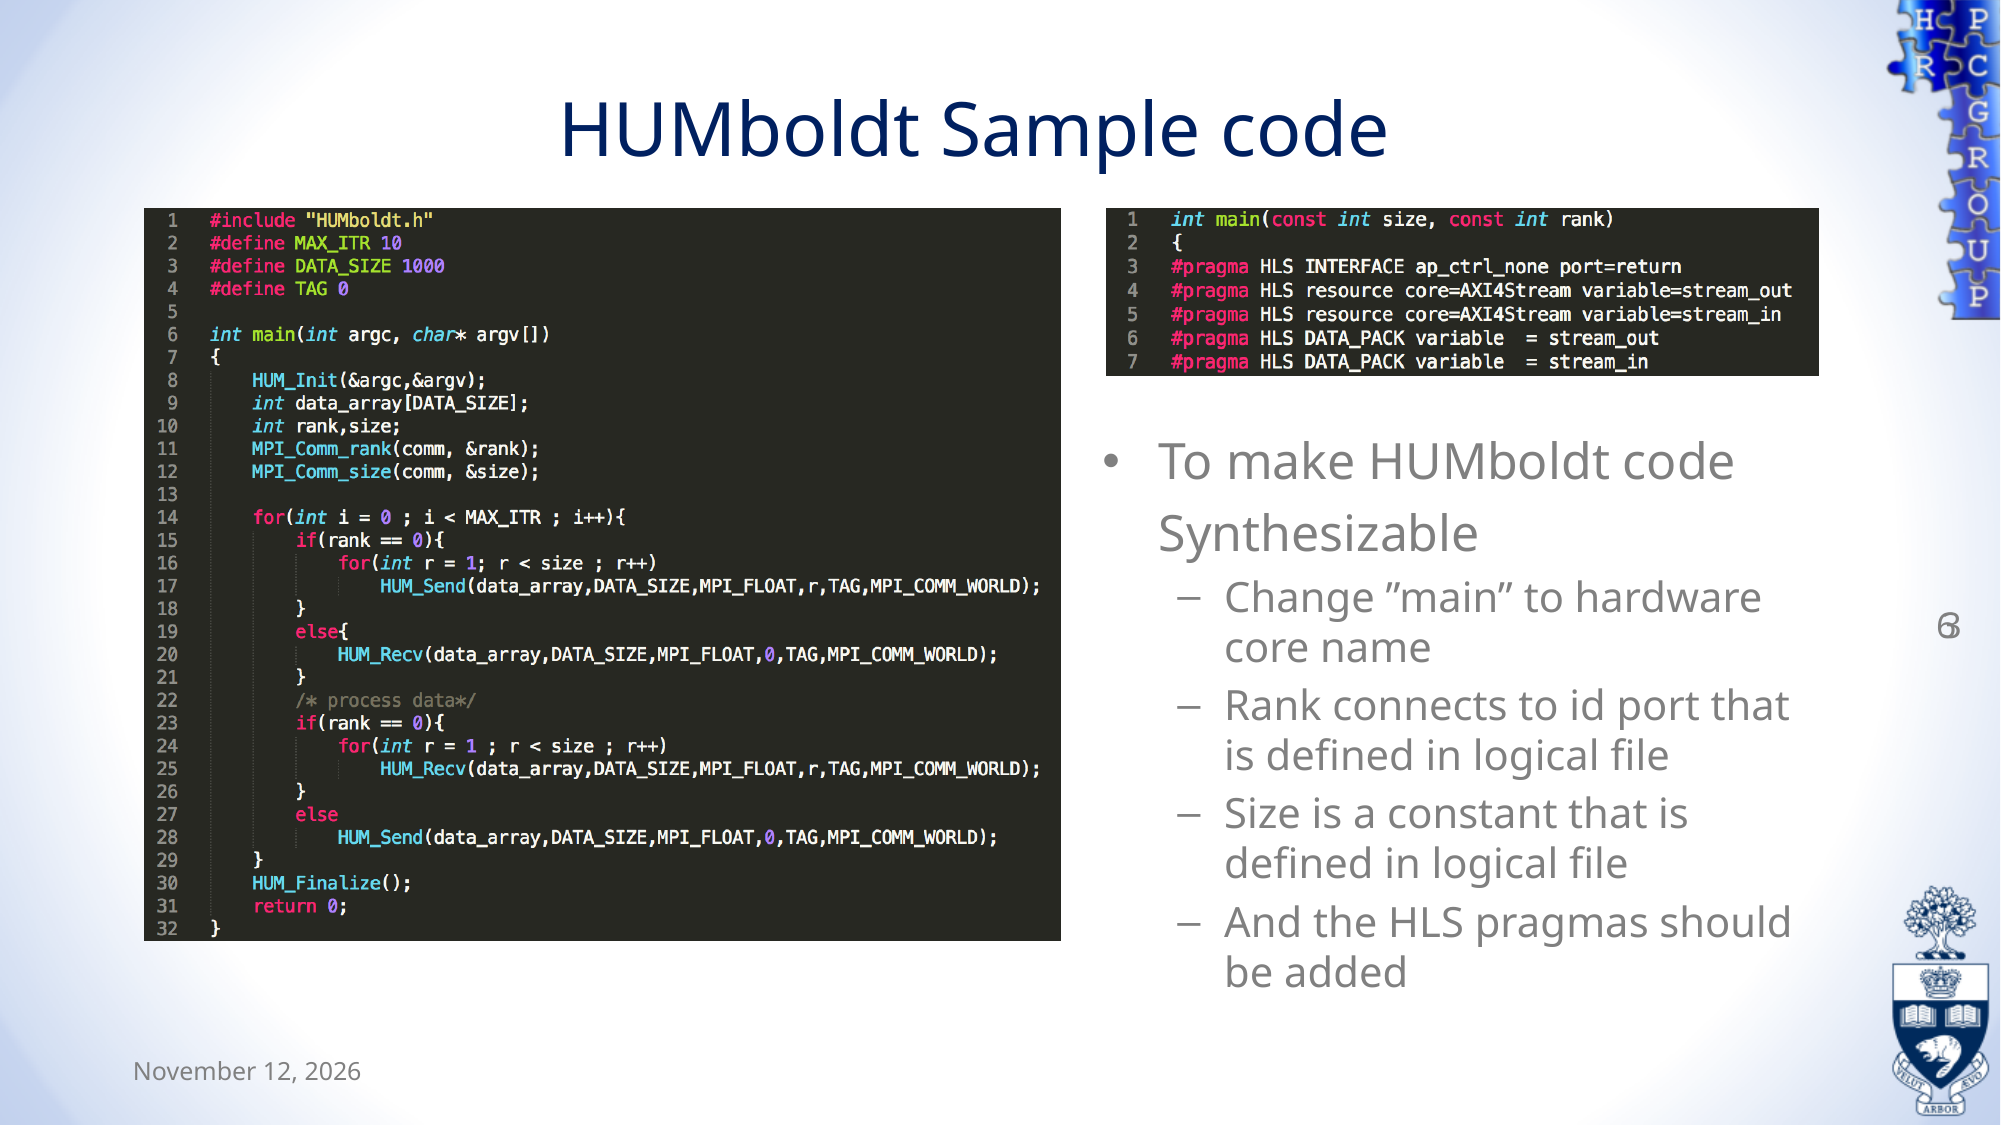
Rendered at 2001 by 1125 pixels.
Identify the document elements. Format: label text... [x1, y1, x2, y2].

title HUMboldt Sample code [117, 45, 1851, 209]
text_box To make HUMboldt code Synthesizable Change ”main” to hardware core name Rank connects to id port that is defined in logical file Size is a constant that is defined in logical file And the HLS pragmas should be added [1087, 410, 1838, 1046]
picture [0, 0, 2001, 1125]
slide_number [117, 1042, 433, 1103]
slide_number 63 [1913, 527, 1985, 728]
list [143, 207, 1061, 941]
